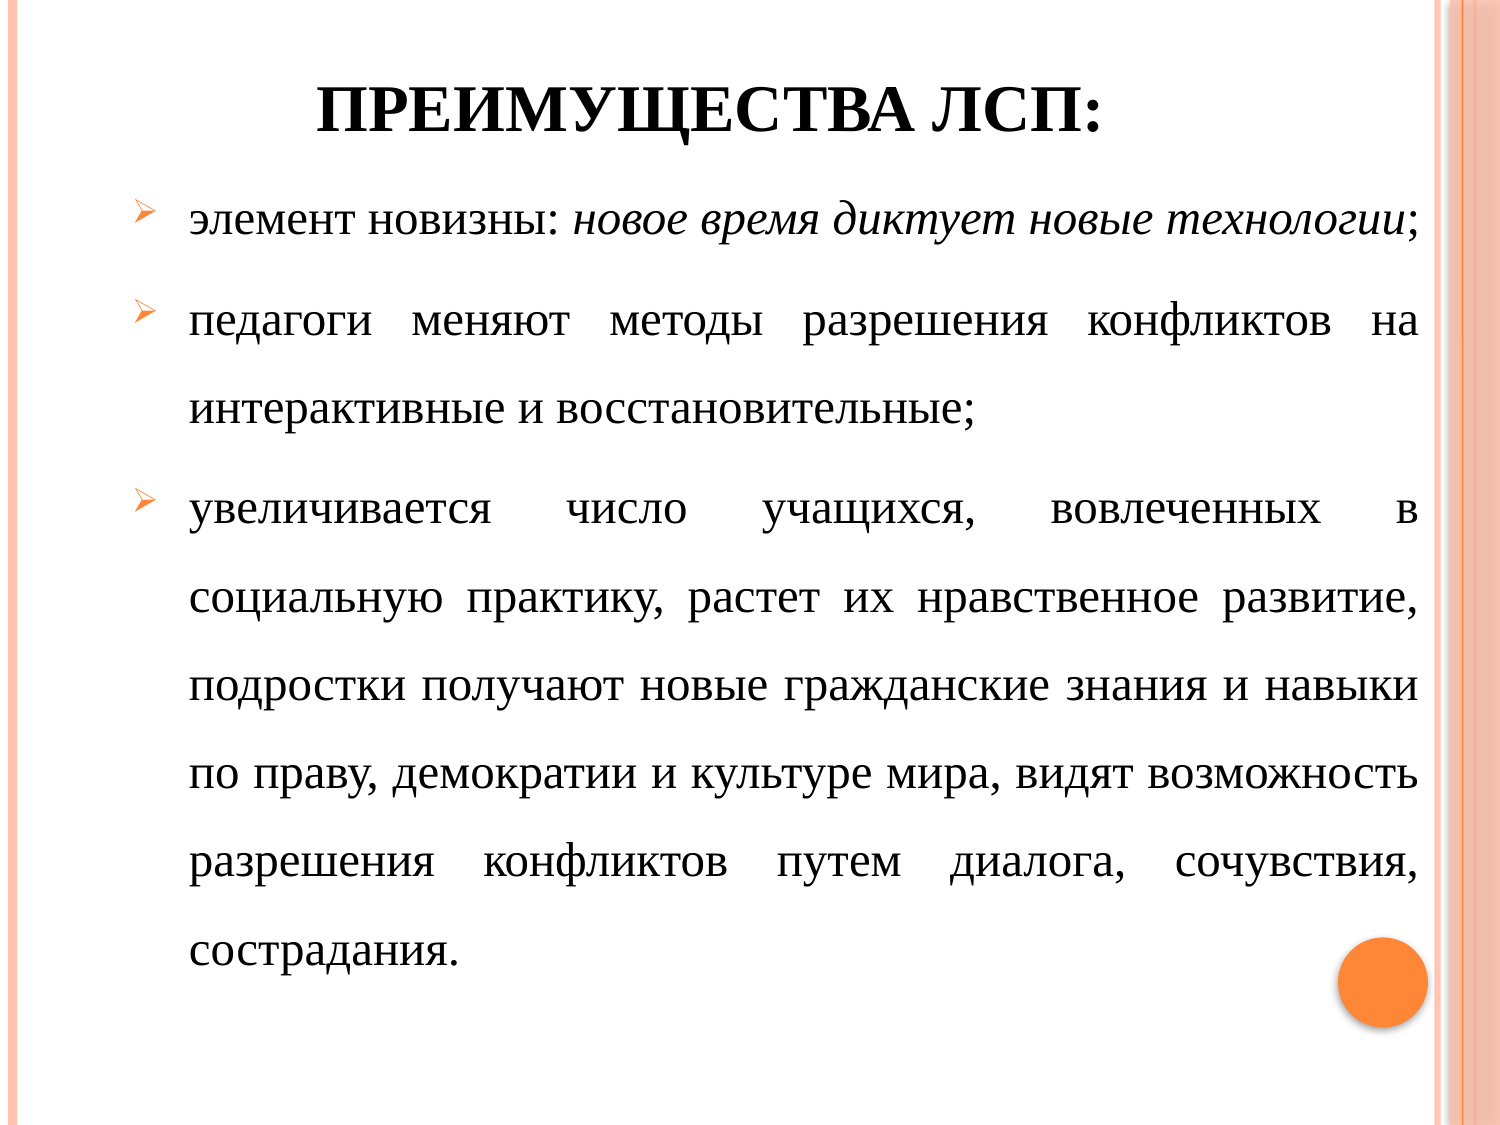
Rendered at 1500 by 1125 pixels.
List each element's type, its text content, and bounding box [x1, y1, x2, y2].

list элемент новизны: новое время диктует новые технологии; педагоги меняют методы разрешения конфликтов на интерактивные и восстановительные; увеличивается число учащихся, вовлеченных в социальную практику, растет их нравственное развитие, подростки получают новые гражданские знания и навыки по праву, демократии и культуре мира, видят возможность разрешения конфликтов путем диалога, сочувствия, сострадания. [75, 149, 1436, 1062]
title Преимущества ЛСП: [75, 45, 1300, 149]
